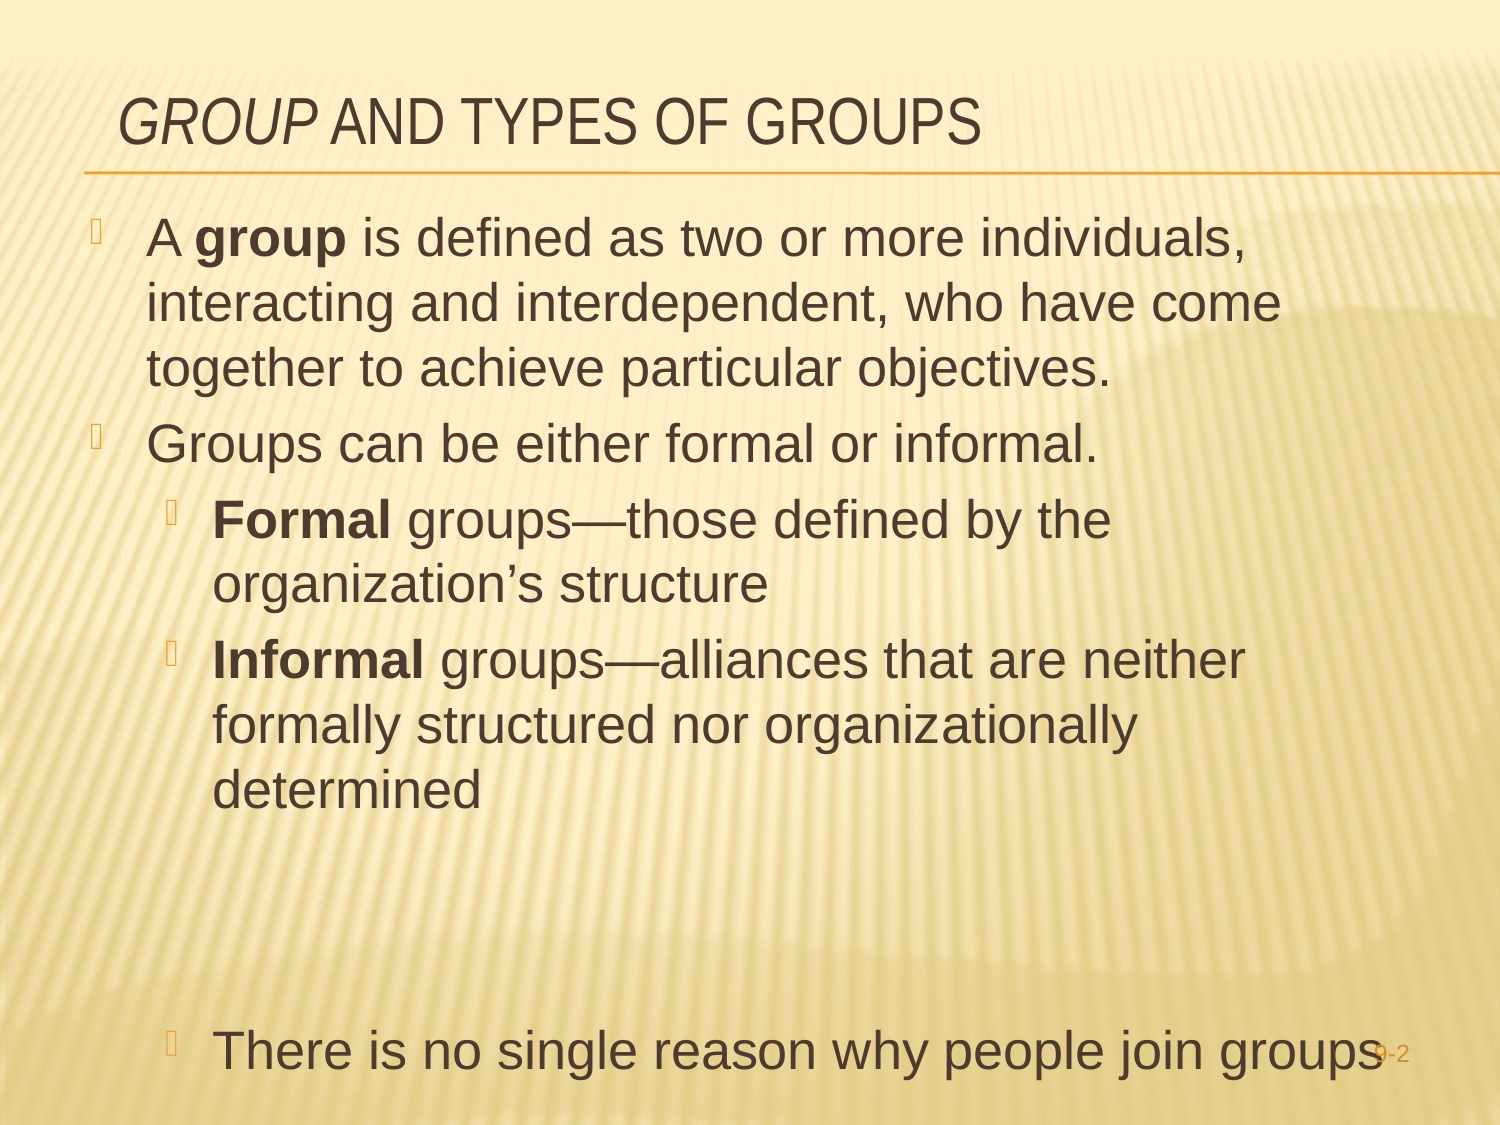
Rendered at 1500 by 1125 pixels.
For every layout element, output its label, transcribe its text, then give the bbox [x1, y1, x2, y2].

title group and types of groups [102, 0, 1453, 236]
slide_number 9-2 [1325, 1029, 1425, 1090]
list A group is defined as two or more individuals, interacting and interdependent, who have come together to achieve particular objectives. Groups can be either formal or informal. Formal groups—those defined by the organization’s structure Informal groups—alliances that are neither formally structured nor organizationally determined There is no single reason why people join groups [75, 195, 1425, 1090]
